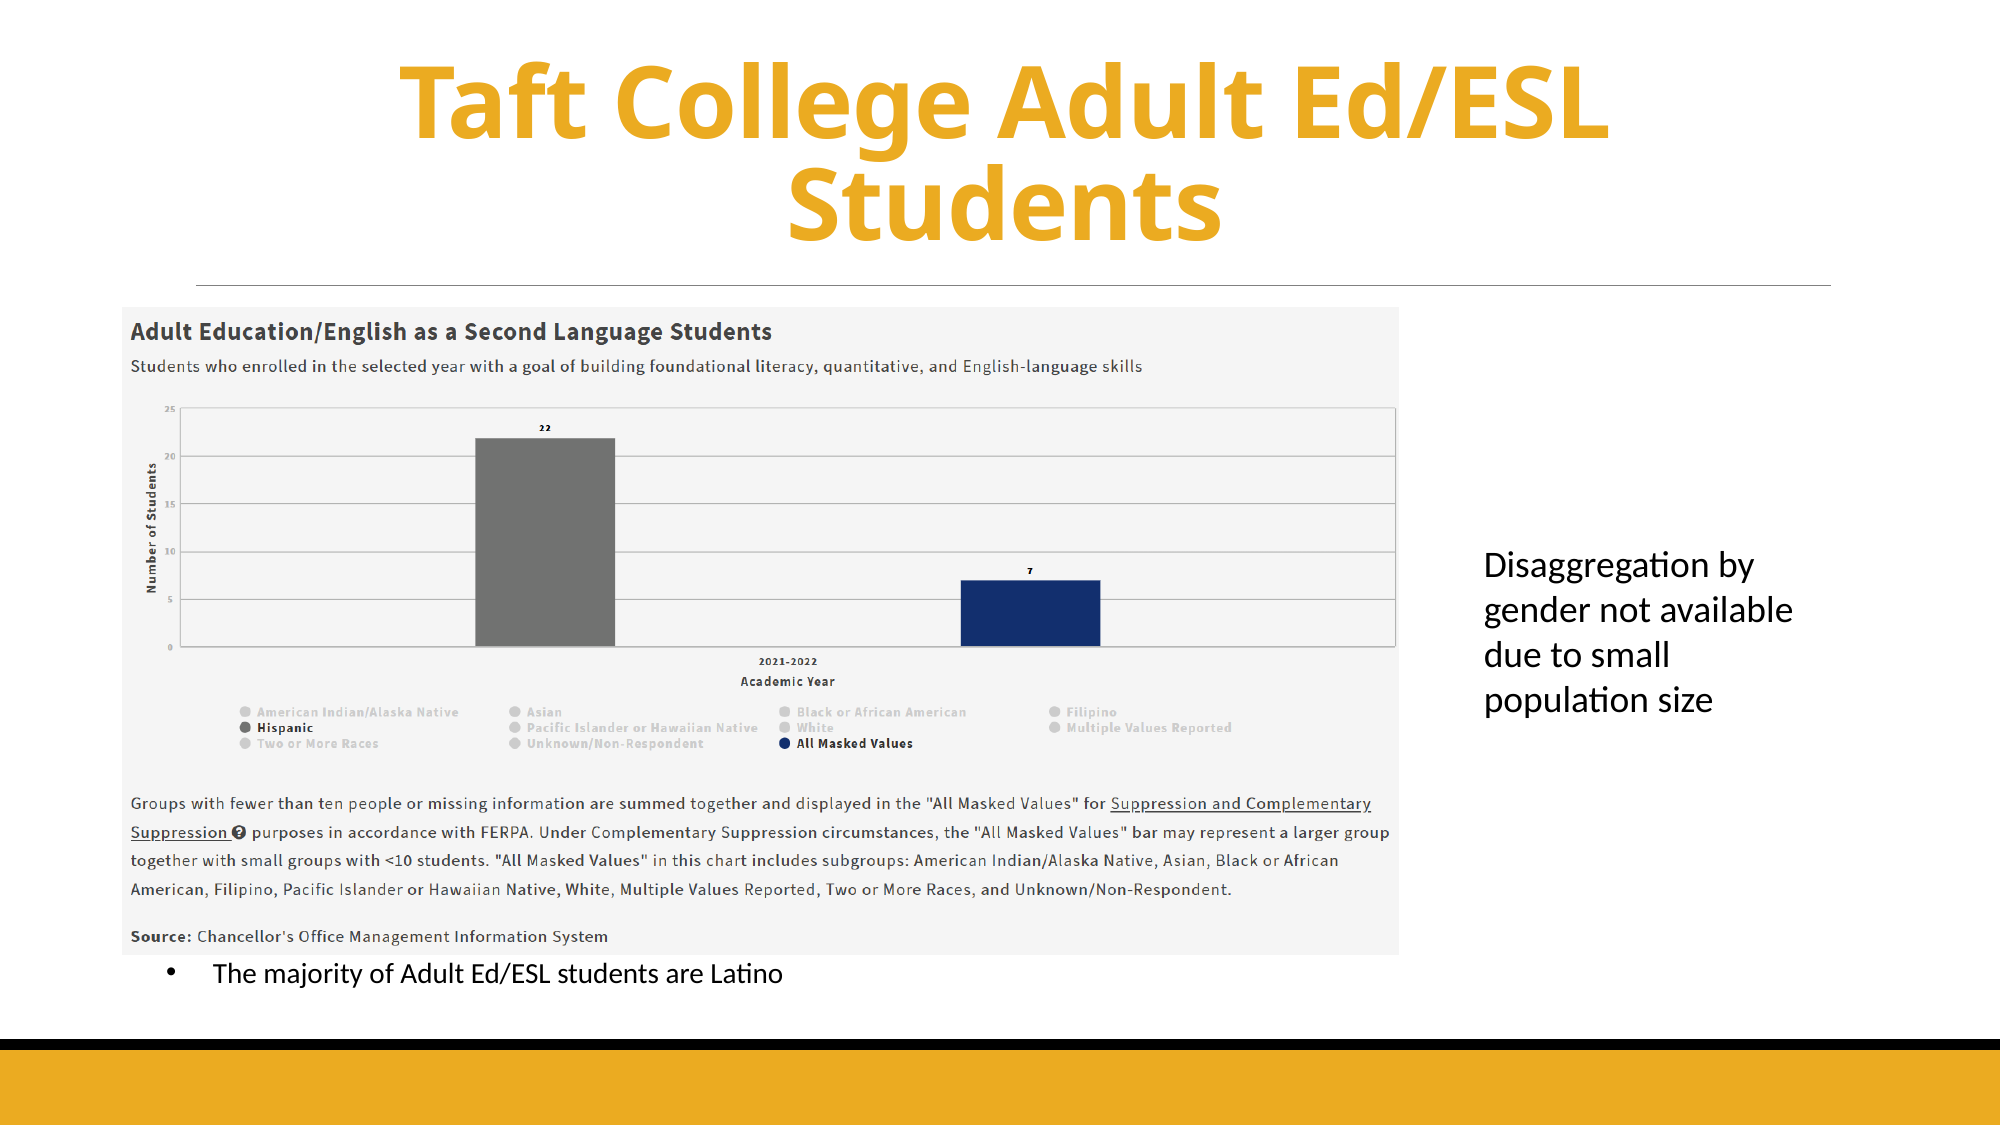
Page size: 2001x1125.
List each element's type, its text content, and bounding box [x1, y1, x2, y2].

picture [121, 306, 1399, 956]
text_box The majority of Adult Ed/ESL students are Latino [151, 946, 1876, 997]
title Taft College Adult Ed/ESL Students [180, 47, 1830, 269]
text_box Disaggregation by gender not available due to small population size [1469, 532, 1859, 728]
